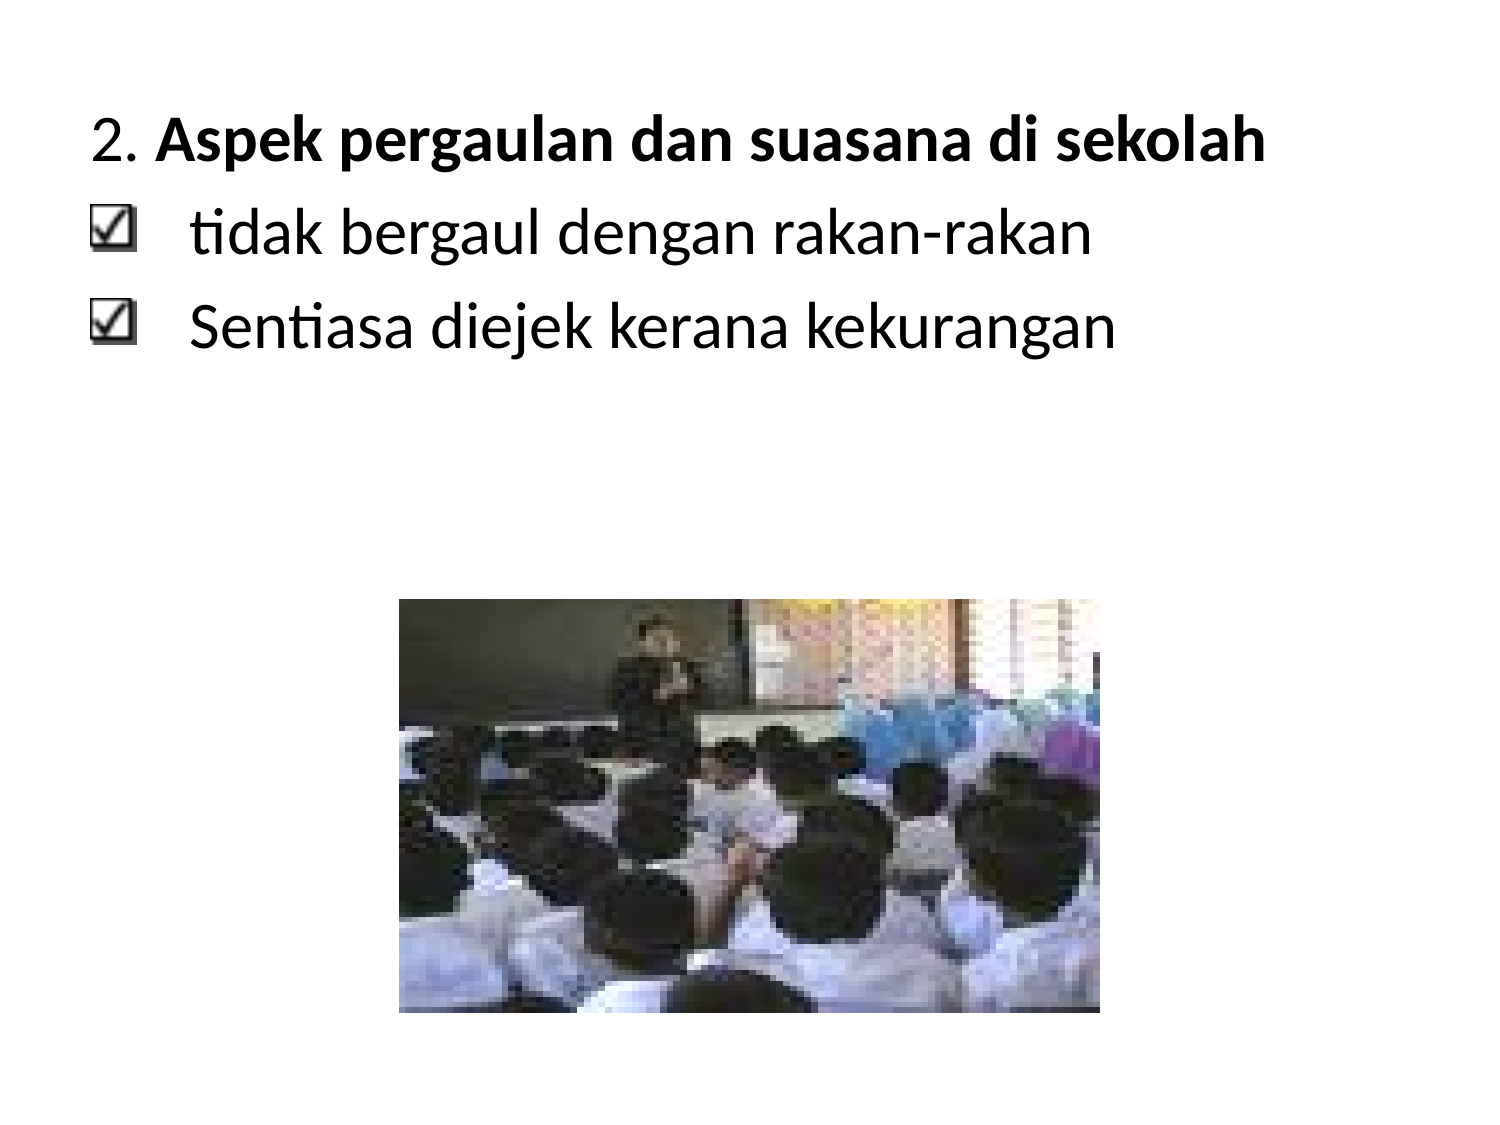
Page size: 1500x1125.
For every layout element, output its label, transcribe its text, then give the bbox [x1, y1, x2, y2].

picture [90, 298, 137, 345]
picture [399, 599, 1101, 1013]
picture [90, 204, 137, 252]
list 2. Aspek pergaulan dan suasana di sekolah tidak bergaul dengan rakan-rakan Sentiasa diejek kerana kekurangan [75, 87, 1425, 1005]
